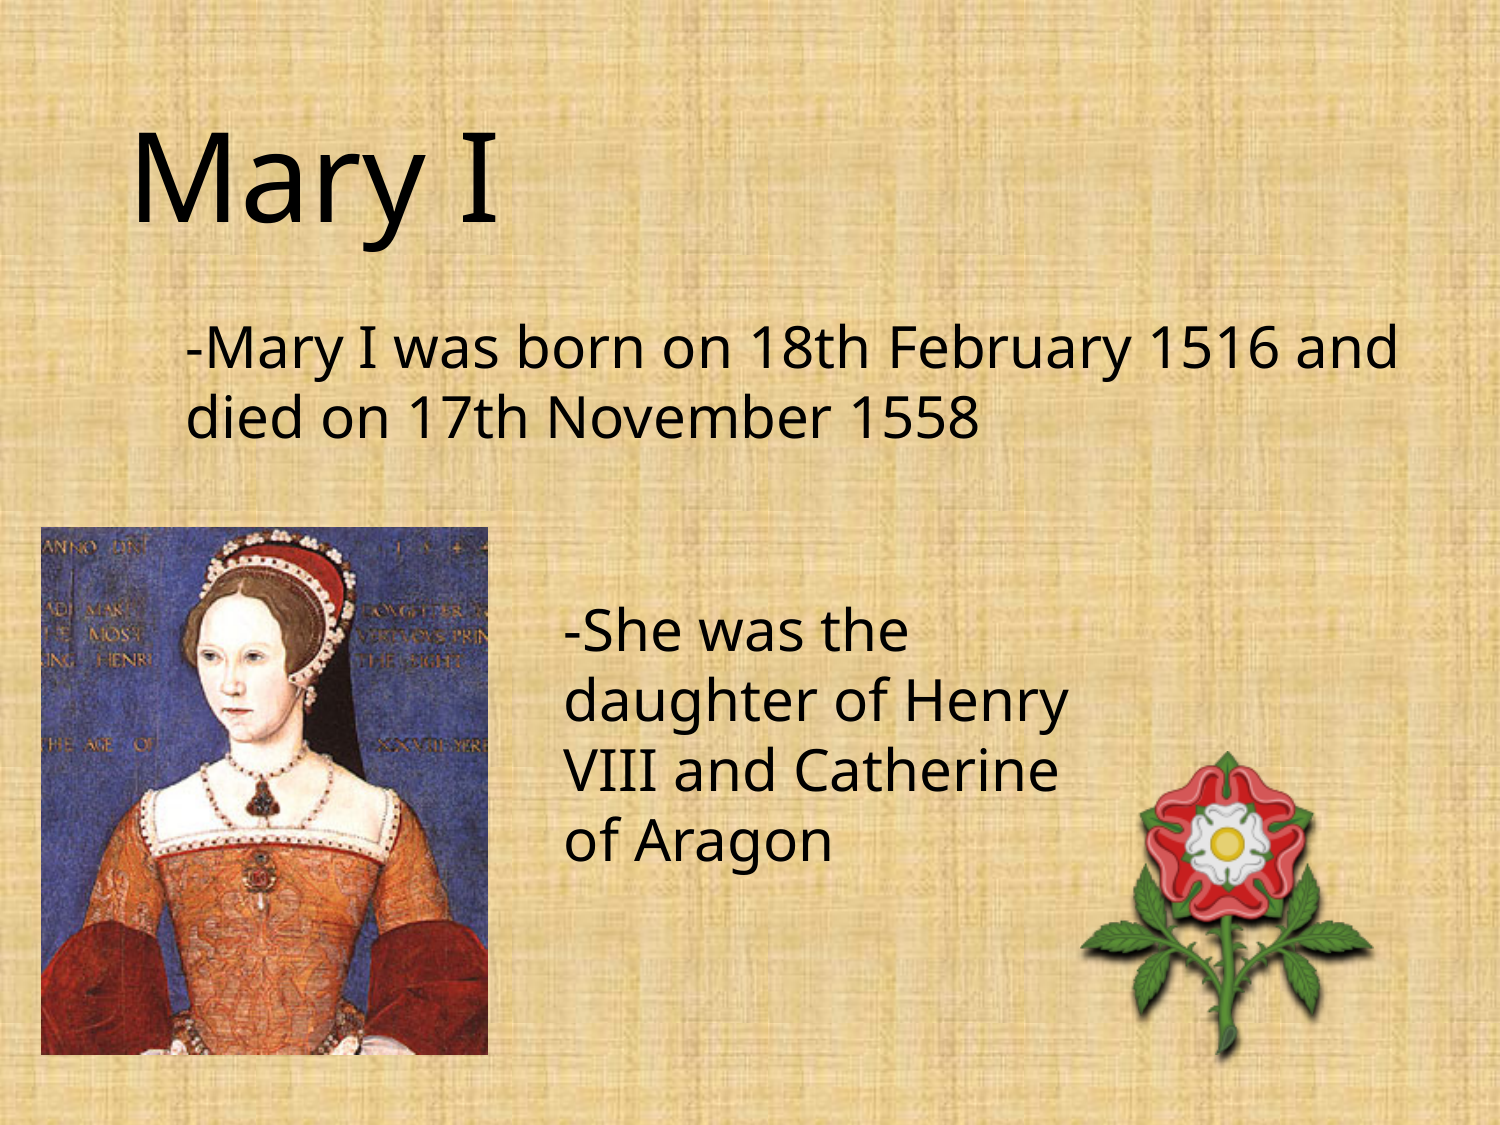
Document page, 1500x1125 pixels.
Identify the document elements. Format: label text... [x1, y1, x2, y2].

text_box Mary I [112, 90, 987, 255]
picture [0, 0, 1500, 1125]
text_box -She was the daughter of Henry VIII and Catherine of Aragon [549, 586, 1105, 881]
text_box -Mary I was born on 18th February 1516 and died on 17th November 1558 [171, 302, 1424, 458]
